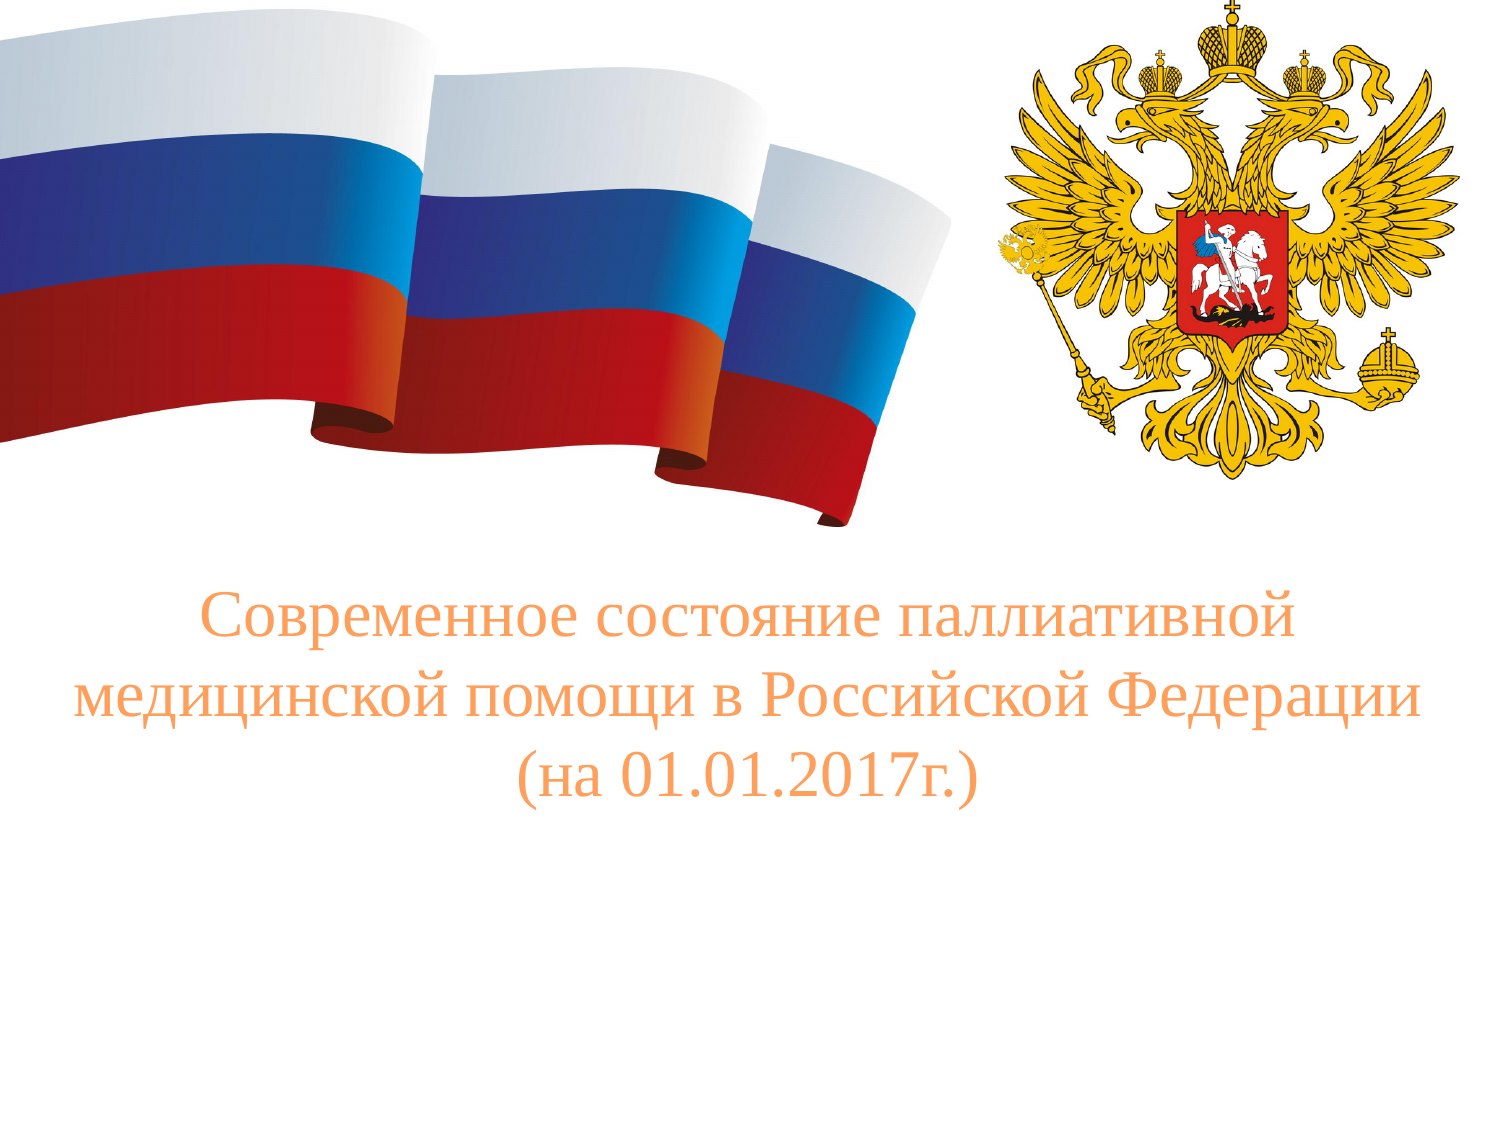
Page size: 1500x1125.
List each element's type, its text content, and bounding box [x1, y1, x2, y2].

picture [0, 0, 951, 528]
text_box Современное состояние паллиативной медицинской помощи в Российской Федерации (на 01.01.2017г.) [57, 562, 1439, 818]
picture [997, 0, 1460, 481]
